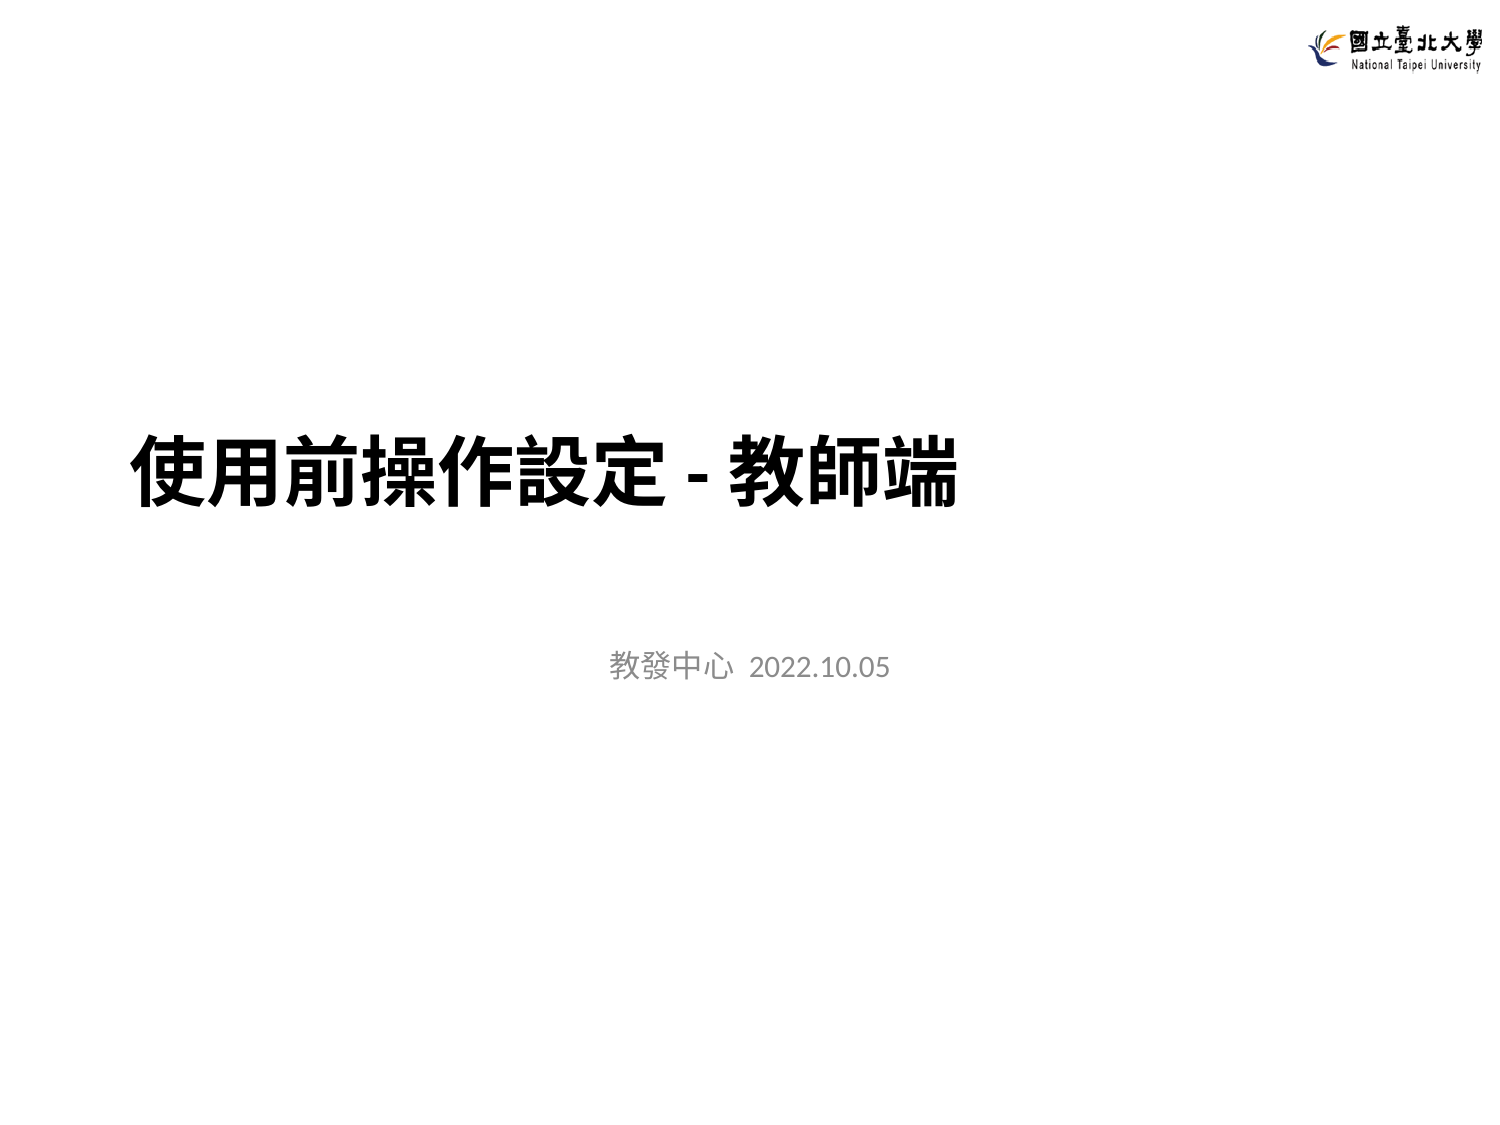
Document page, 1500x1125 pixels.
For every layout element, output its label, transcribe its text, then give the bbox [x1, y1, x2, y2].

subtitle 教發中心 2022.10.05 [225, 637, 1275, 925]
title 使用前操作設定-教師端 [112, 349, 1388, 591]
picture [1308, 25, 1482, 74]
